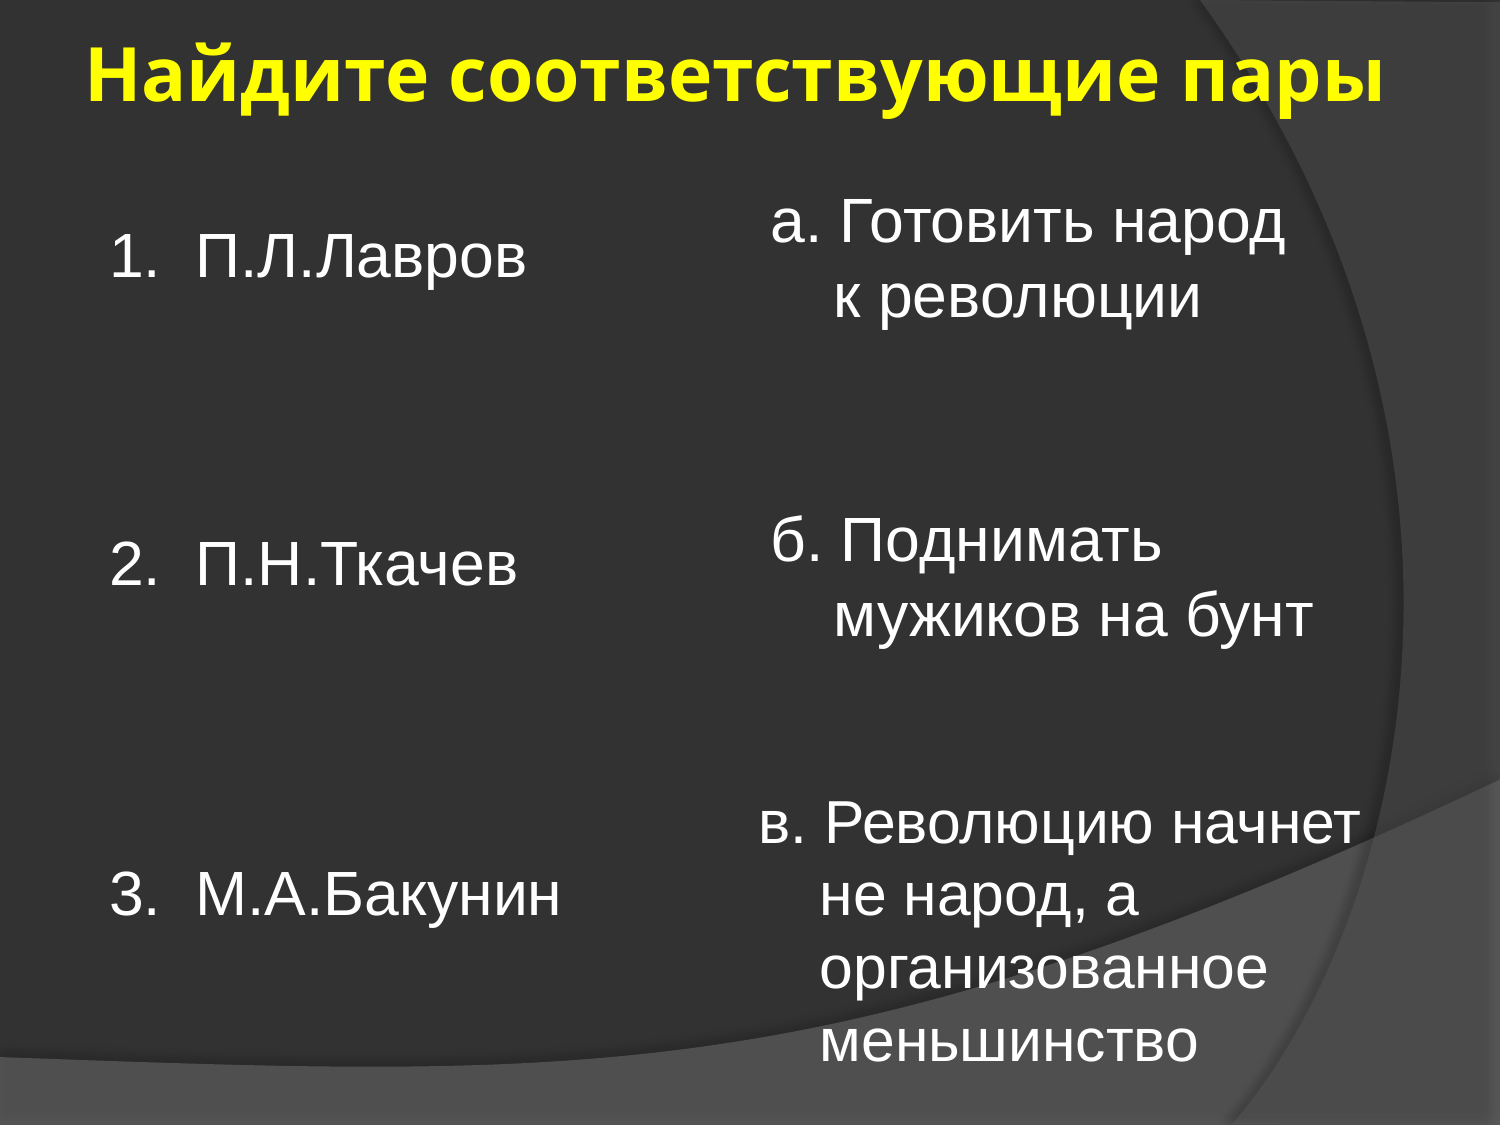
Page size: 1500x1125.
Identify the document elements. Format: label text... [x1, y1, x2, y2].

list 3. М.А.Бакунин [88, 846, 669, 941]
text_box 1. П.Л.Лавров [88, 208, 609, 303]
text_box в. Революцию начнет не народ, а организованное меньшинство [738, 775, 1447, 1083]
text_box 2. П.Н.Ткачев [88, 515, 573, 610]
text_box а. Готовить народ к революции [749, 172, 1331, 362]
title Найдите соответствующие пары [76, 0, 1471, 143]
text_box б. Поднимать мужиков на бунт [750, 491, 1353, 705]
